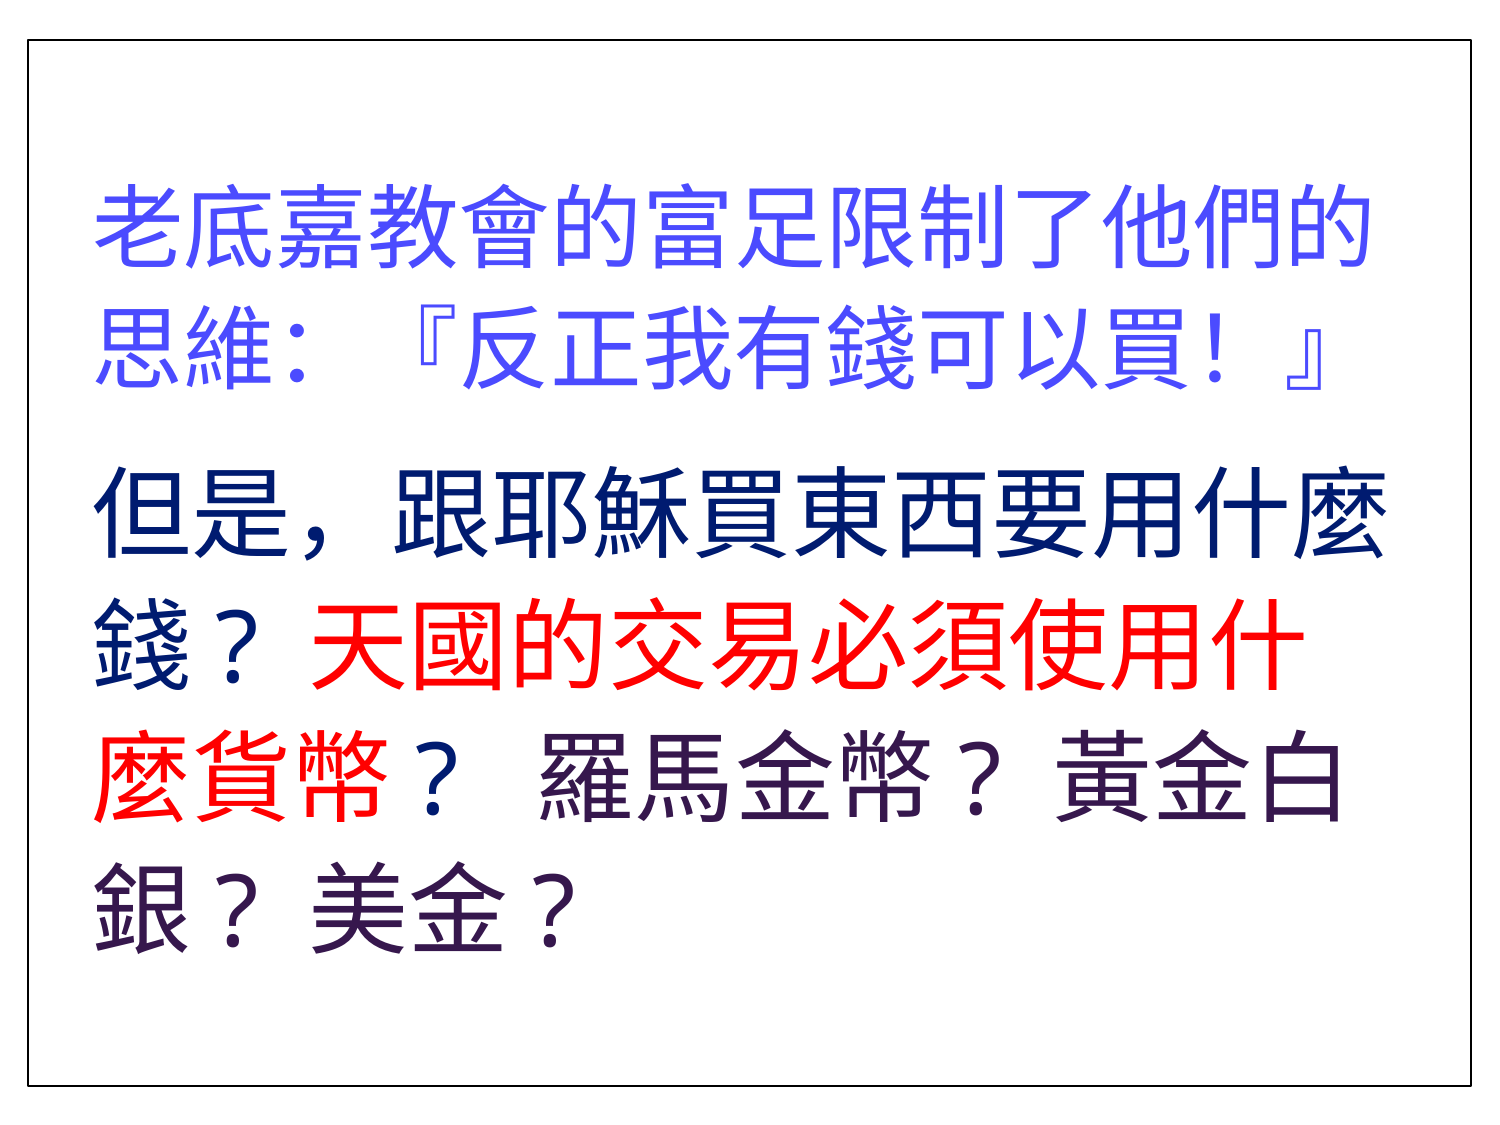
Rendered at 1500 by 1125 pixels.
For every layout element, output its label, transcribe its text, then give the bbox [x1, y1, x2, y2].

list 老底嘉教會的富足限制了他們的思維：『反正我有錢可以買！』 但是，跟耶穌買東西要用什麼錢? 天國的交易必須使用什麼貨幣? 羅馬金幣? 黃金白銀? 美金? [76, 94, 1424, 1031]
